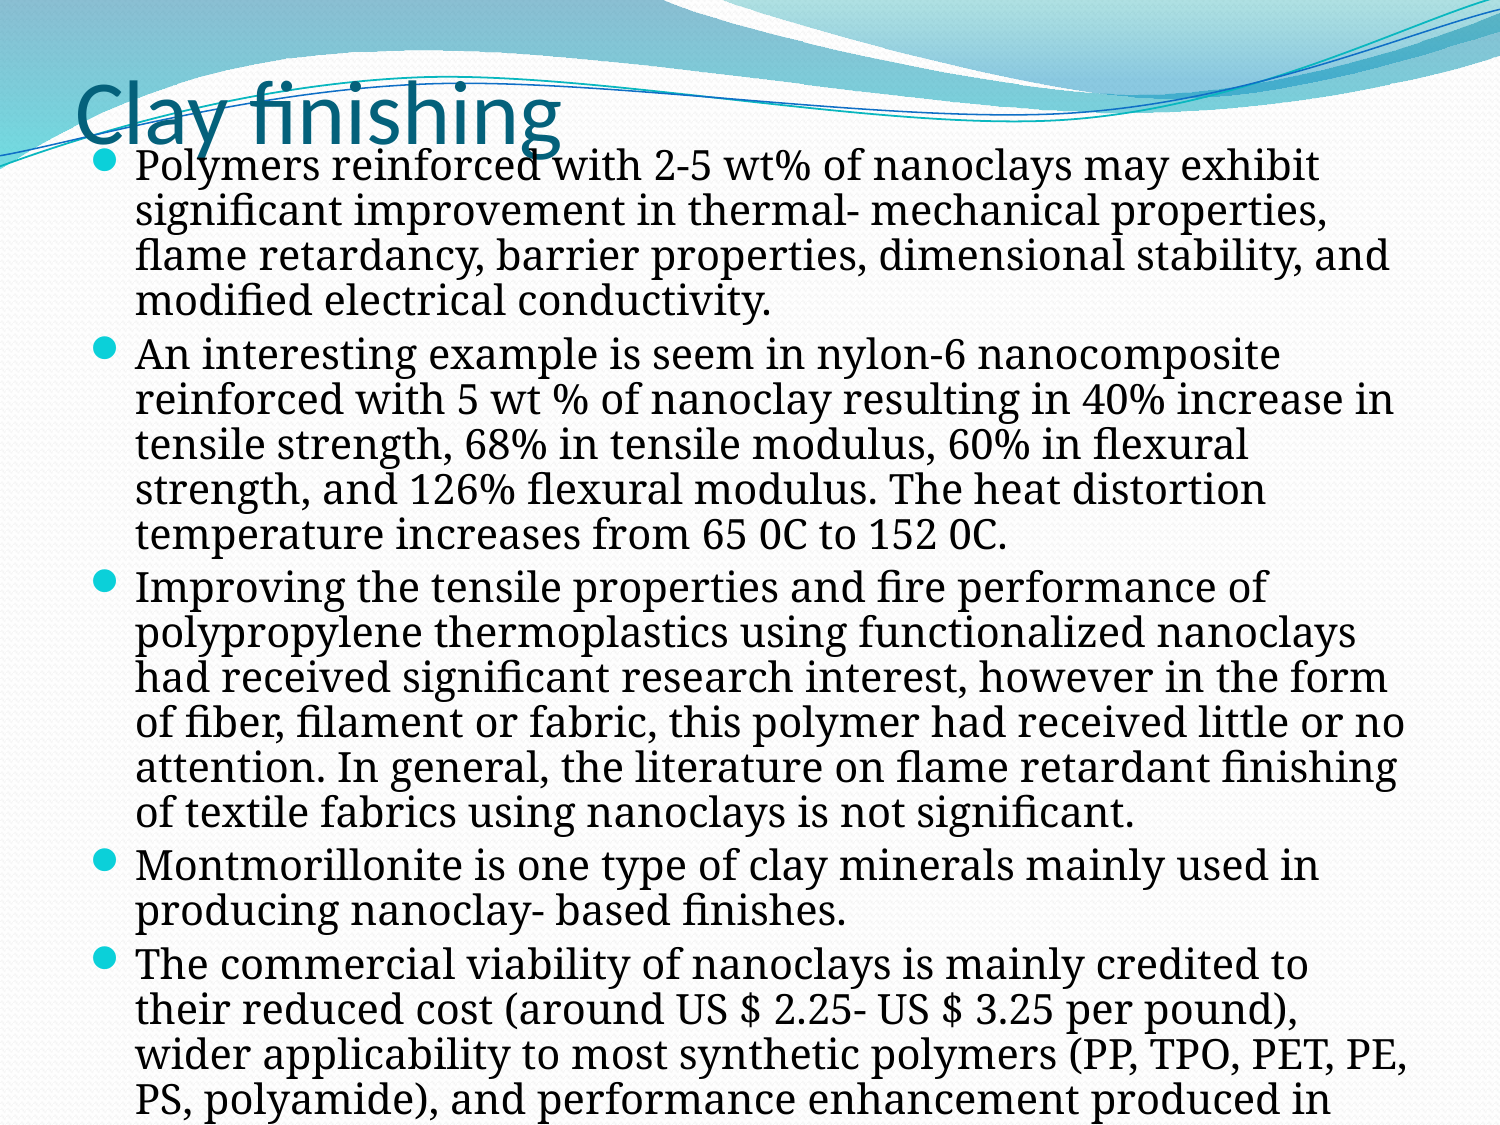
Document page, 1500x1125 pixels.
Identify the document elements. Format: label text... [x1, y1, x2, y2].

list Polymers reinforced with 2-5 wt% of nanoclays may exhibit significant improvement in thermal- mechanical properties, flame retardancy, barrier properties, dimensional stability, and modified electrical conductivity. An interesting example is seem in nylon-6 nanocomposite reinforced with 5 wt % of nanoclay resulting in 40% increase in tensile strength, 68% in tensile modulus, 60% in flexural strength, and 126% flexural modulus. The heat distortion temperature increases from 65 0C to 152 0C. Improving the tensile properties and fire performance of polypropylene thermoplastics using functionalized nanoclays had received significant research interest, however in the form of fiber, filament or fabric, this polymer had received little or no attention. In general, the literature on flame retardant finishing of textile fabrics using nanoclays is not significant. Montmorillonite is one type of clay minerals mainly used in producing nanoclay- based finishes. The commercial viability of nanoclays is mainly credited to their reduced cost (around US $ 2.25- US $ 3.25 per pound), wider applicability to most synthetic polymers (PP, TPO, PET, PE, PS, polyamide), and performance enhancement produced in end- product. [75, 137, 1425, 1063]
title Clay finishing [75, 45, 1425, 137]
